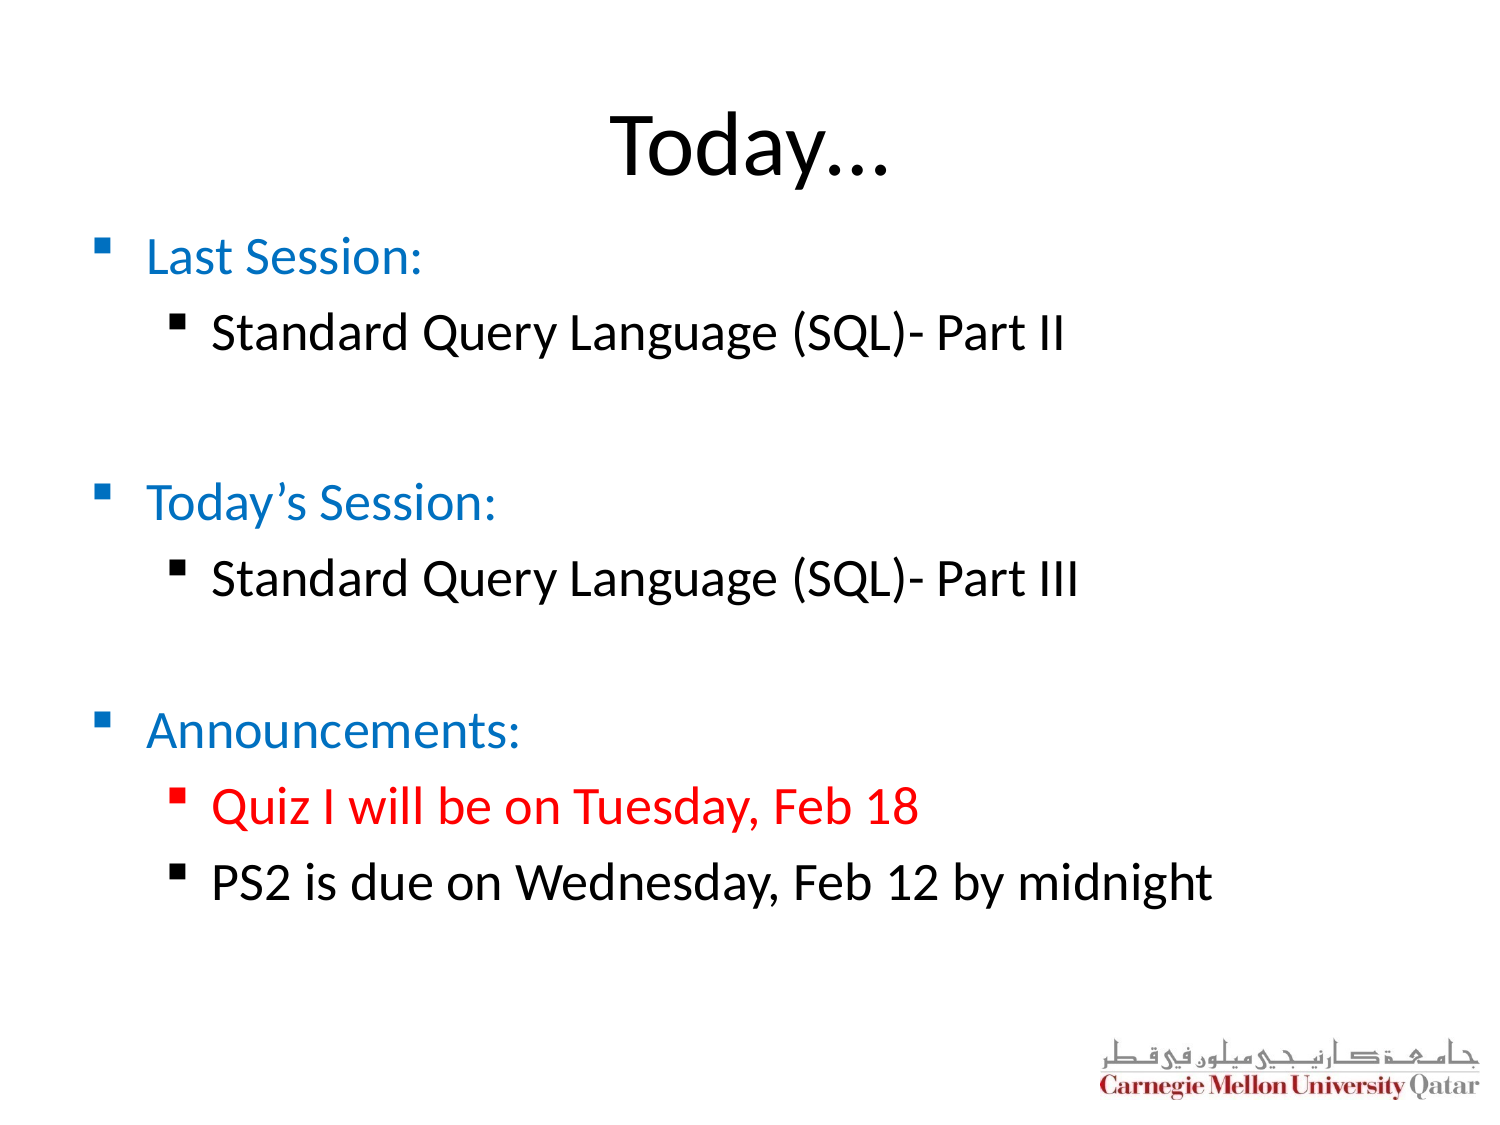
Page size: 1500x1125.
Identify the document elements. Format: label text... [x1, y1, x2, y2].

picture [1099, 1037, 1480, 1101]
list Last Session: Standard Query Language (SQL)- Part II Today’s Session: Standard Query Language (SQL)- Part III Announcements: Quiz I will be on Tuesday, Feb 18 PS2 is due on Wednesday, Feb 12 by midnight [75, 212, 1425, 1050]
title Today… [75, 45, 1425, 212]
